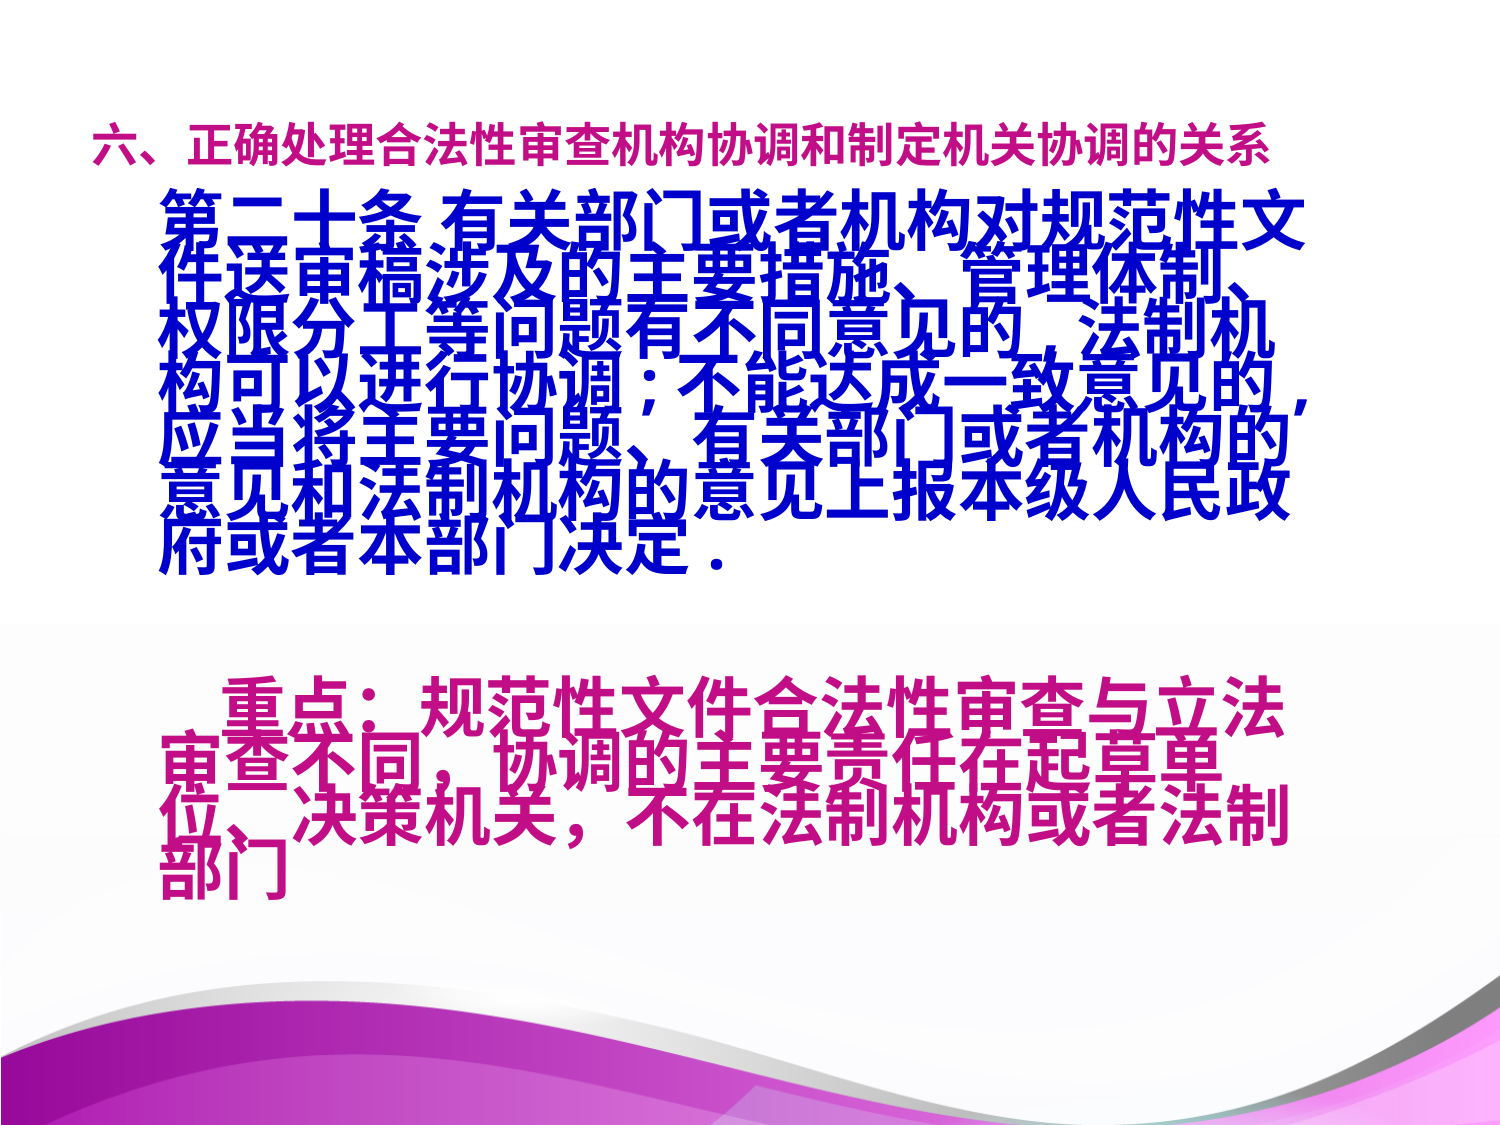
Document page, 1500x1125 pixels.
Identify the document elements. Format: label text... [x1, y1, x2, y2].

title 六、正确处理合法性审查机构协调和制定机关协调的关系 [76, 66, 1334, 181]
list 第二十条 有关部门或者机构对规范性文件送审稿涉及的主要措施、管理体制、权限分工等问题有不同意见的,法制机构可以进行协调;不能达成一致意见的,应当将主要问题、有关部门或者机构的意见和法制机构的意见上报本级人民政府或者本部门决定. 重点：规范性文件合法性审查与立法审查不同，协调的主要责任在起草单位、决策机关，不在法制机构或者法制部门 [142, 246, 1359, 916]
picture [0, 624, 1500, 1125]
